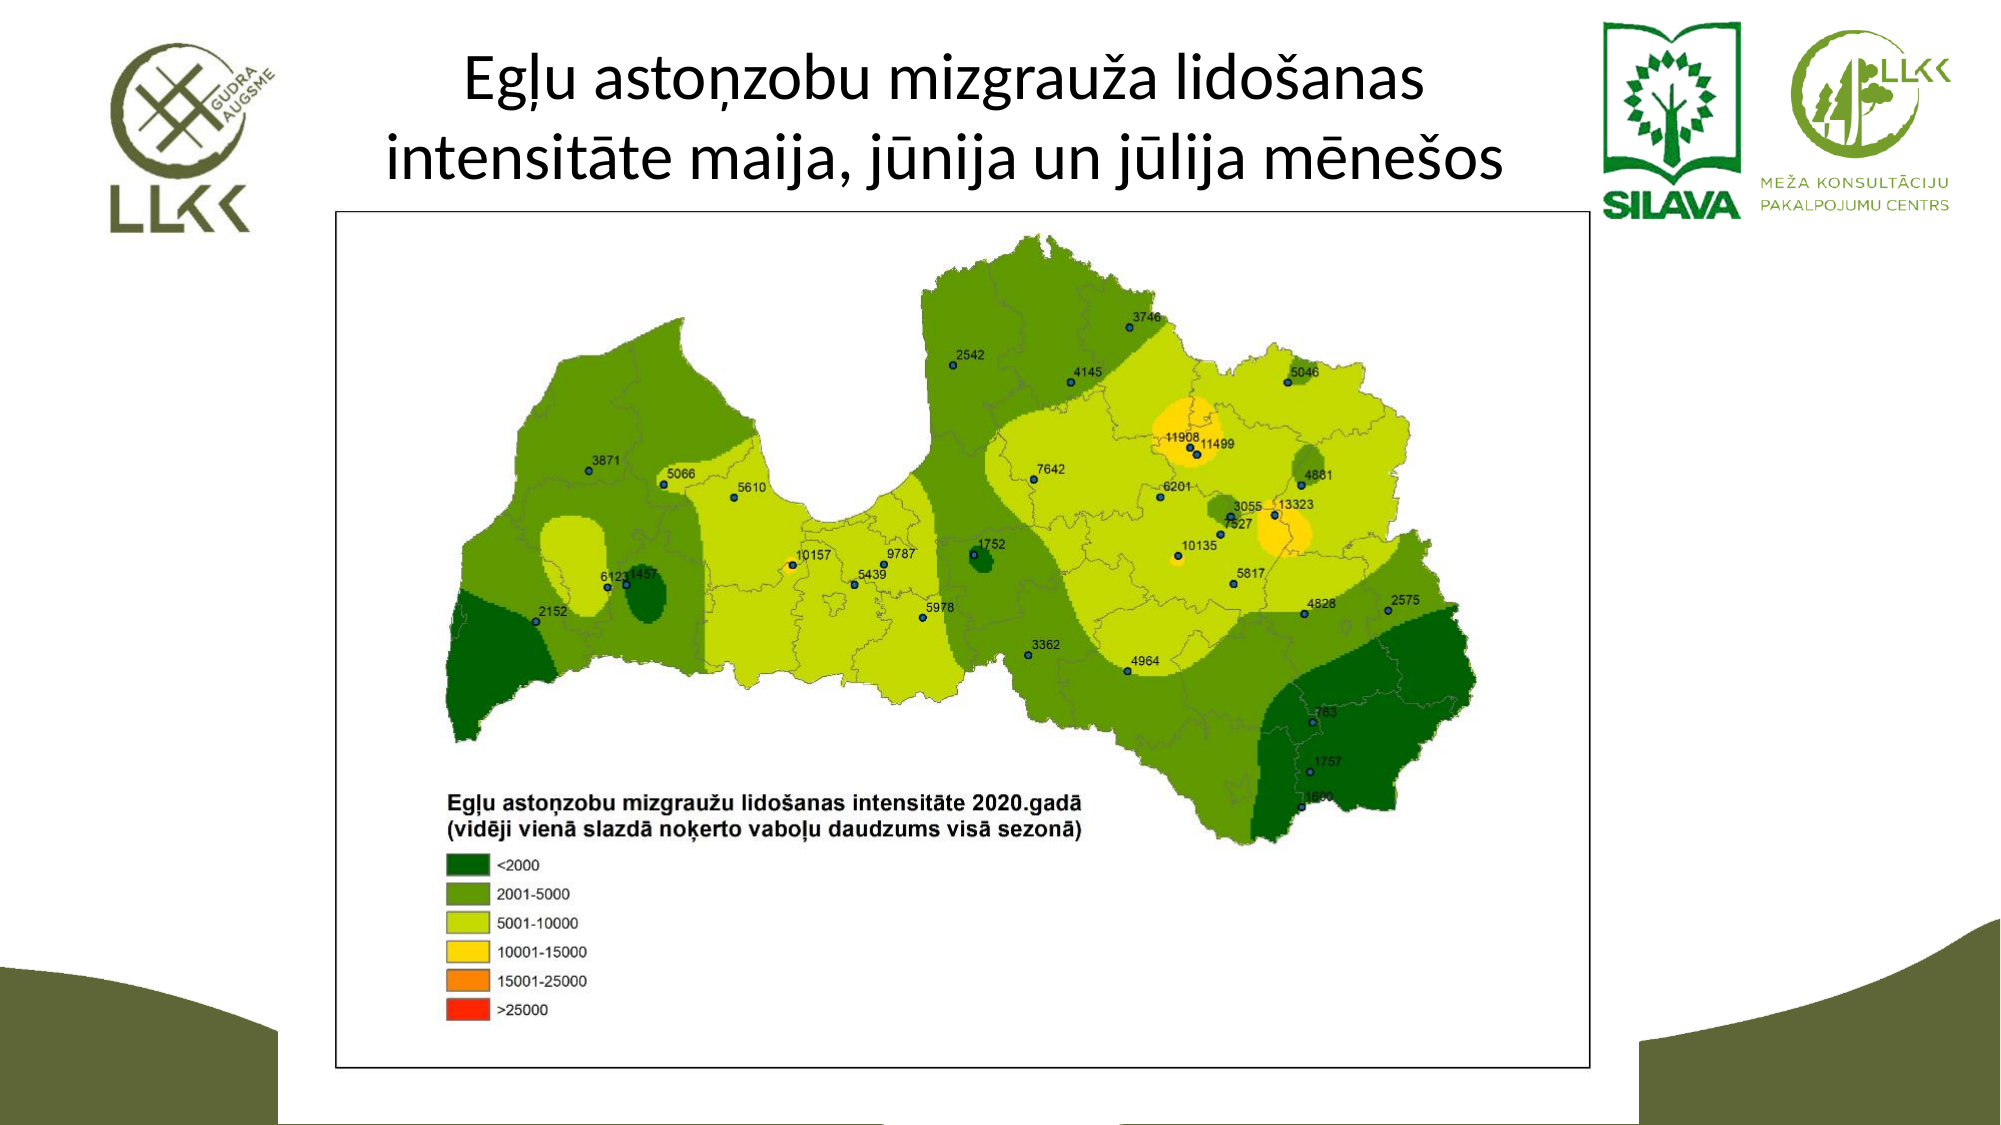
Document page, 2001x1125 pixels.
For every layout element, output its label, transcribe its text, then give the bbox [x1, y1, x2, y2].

title Egļu astoņzobu mizgrauža lidošanas intensitāte maija, jūnija un jūlija mēnešos [324, 19, 1566, 159]
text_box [1602, 19, 1742, 221]
picture [0, 0, 2001, 1125]
